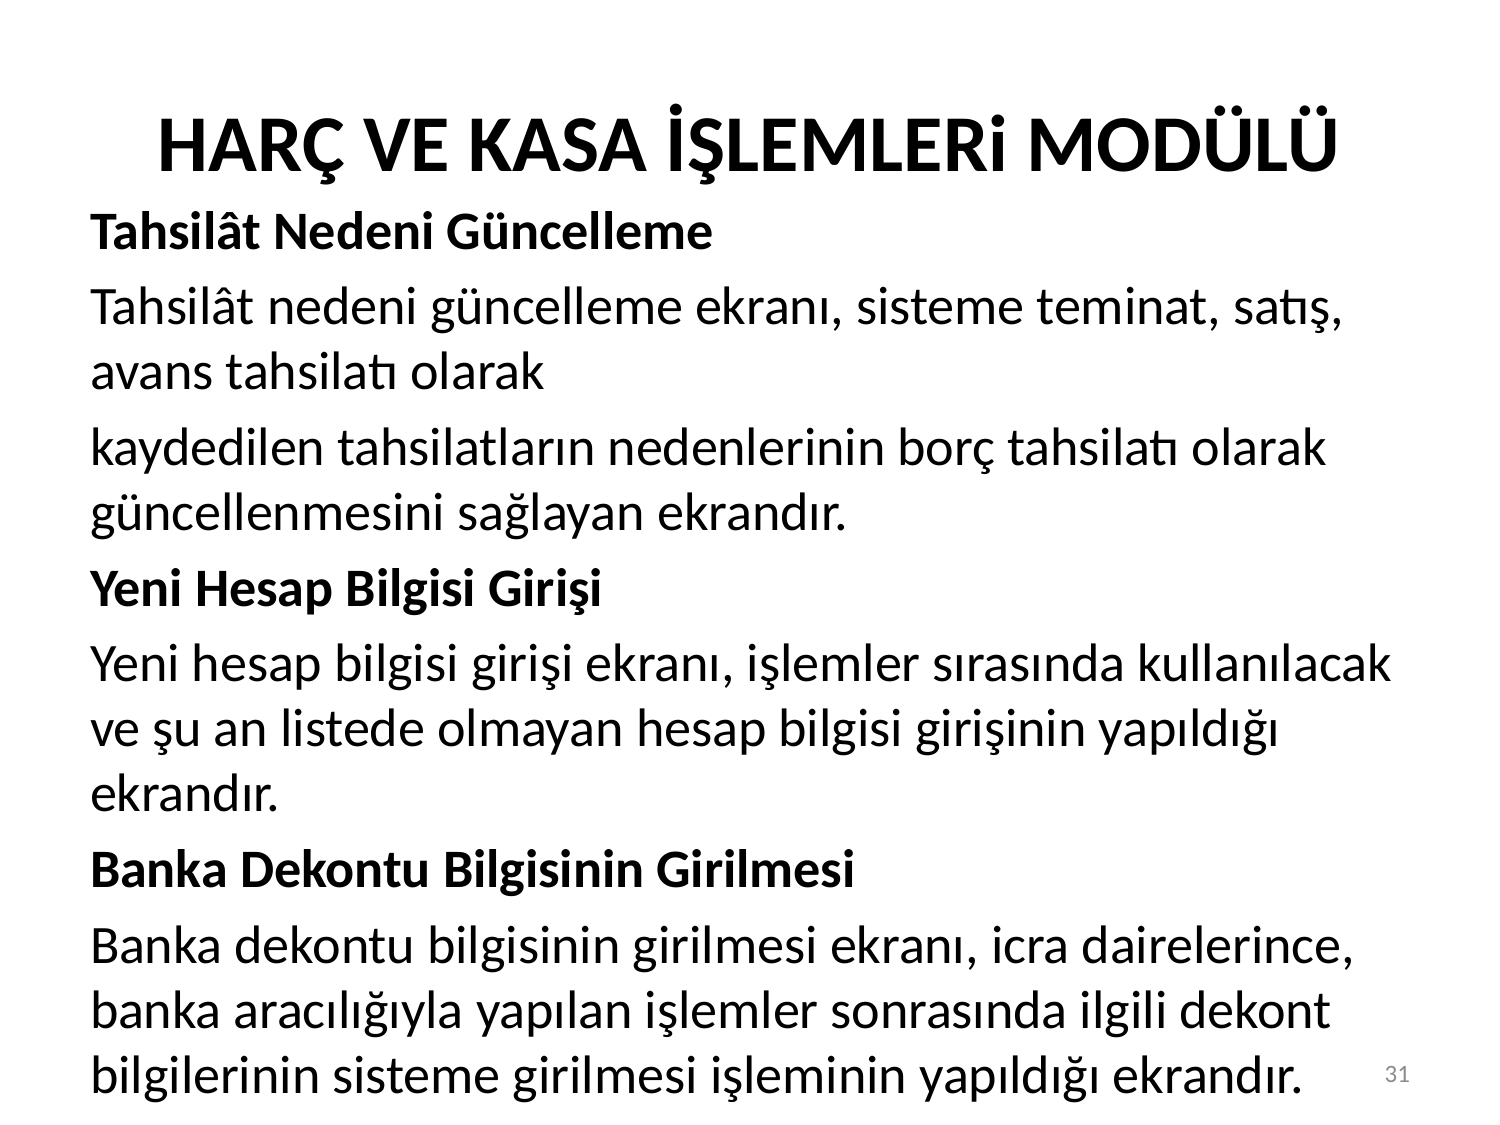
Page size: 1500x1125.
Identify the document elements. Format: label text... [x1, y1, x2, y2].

title HARÇ VE KASA İŞLEMLERi MODÜLÜ [75, 45, 1425, 187]
list Tahsilât Nedeni Güncelleme Tahsilât nedeni güncelleme ekranı, sisteme teminat, satış, avans tahsilatı olarak kaydedilen tahsilatların nedenlerinin borç tahsilatı olarak güncellenmesini sağlayan ekrandır. Yeni Hesap Bilgisi Girişi Yeni hesap bilgisi girişi ekranı, işlemler sırasında kullanılacak ve şu an listede olmayan hesap bilgisi girişinin yapıldığı ekrandır. Banka Dekontu Bilgisinin Girilmesi Banka dekontu bilgisinin girilmesi ekranı, icra dairelerince, banka aracılığıyla yapılan işlemler sonrasında ilgili dekont bilgilerinin sisteme girilmesi işleminin yapıldığı ekrandır. [75, 187, 1425, 1125]
slide_number 31 [1074, 1042, 1425, 1103]
